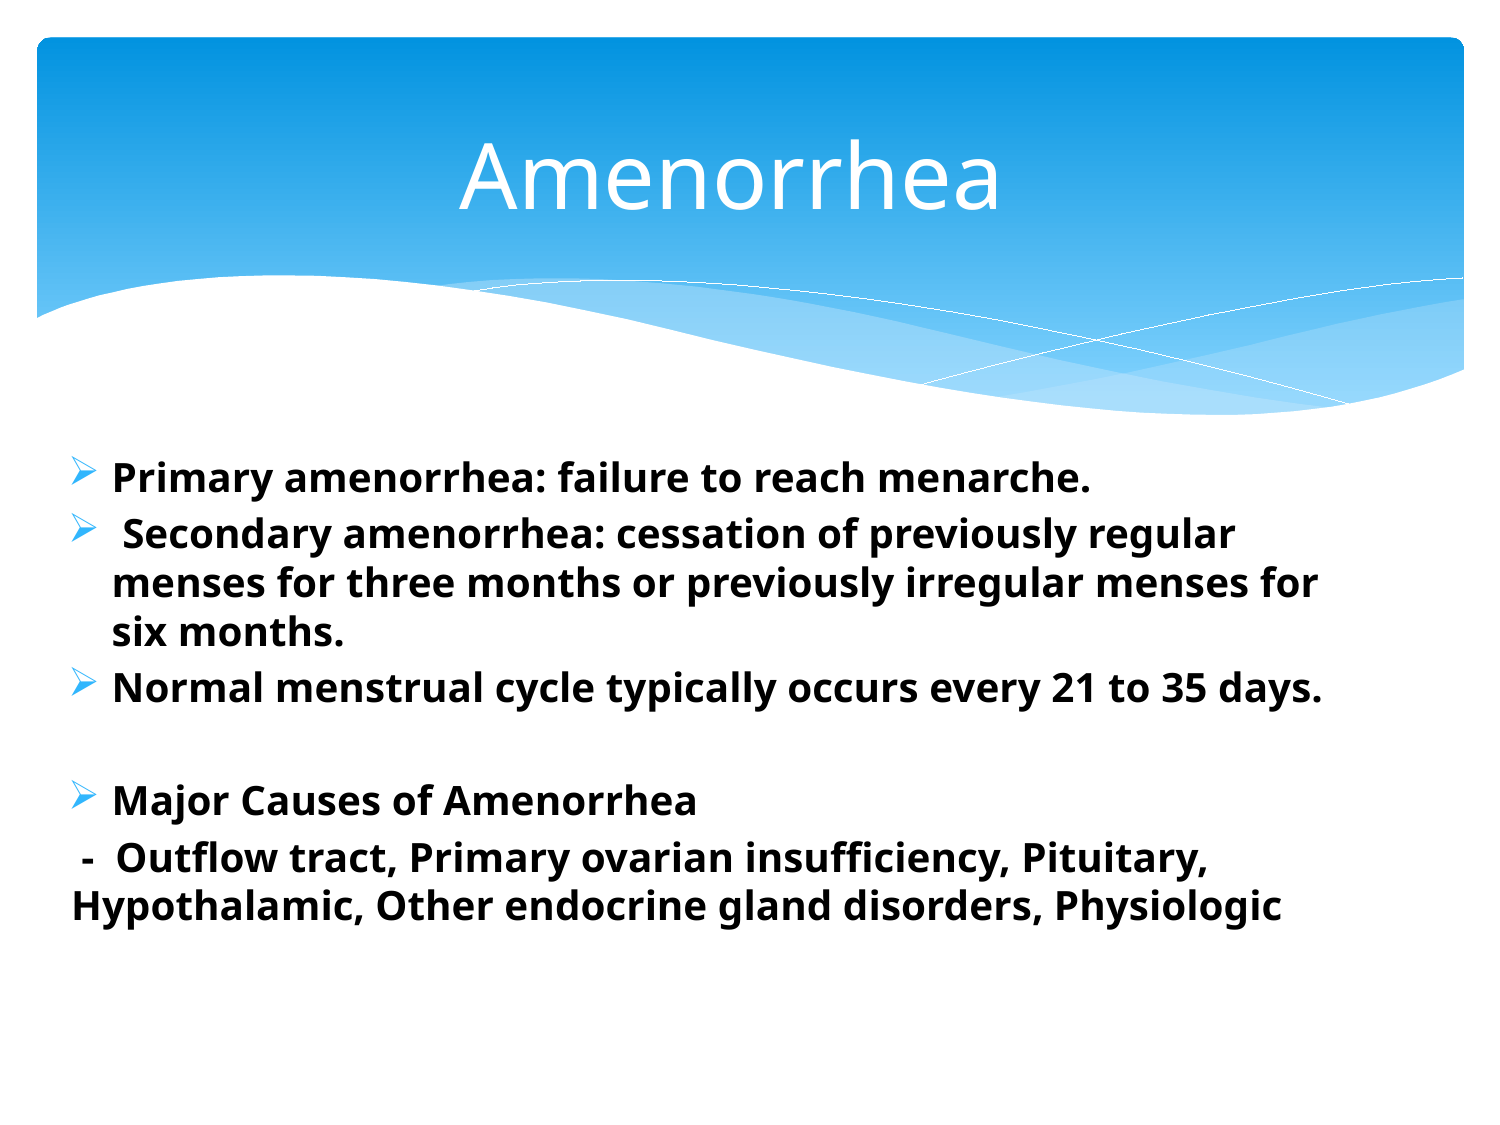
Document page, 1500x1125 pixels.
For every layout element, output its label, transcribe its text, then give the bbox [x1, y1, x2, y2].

list Primary amenorrhea: failure to reach menarche. Secondary amenorrhea: cessation of previously regular menses for three months or previously irregular menses for six months. Normal menstrual cycle typically occurs every 21 to 35 days. Major Causes of Amenorrhea - Outflow tract, Primary ovarian insufficiency, Pituitary, Hypothalamic, Other endocrine gland disorders, Physiologic [53, 444, 1341, 988]
text_box Amenorrhea [230, 101, 1231, 244]
